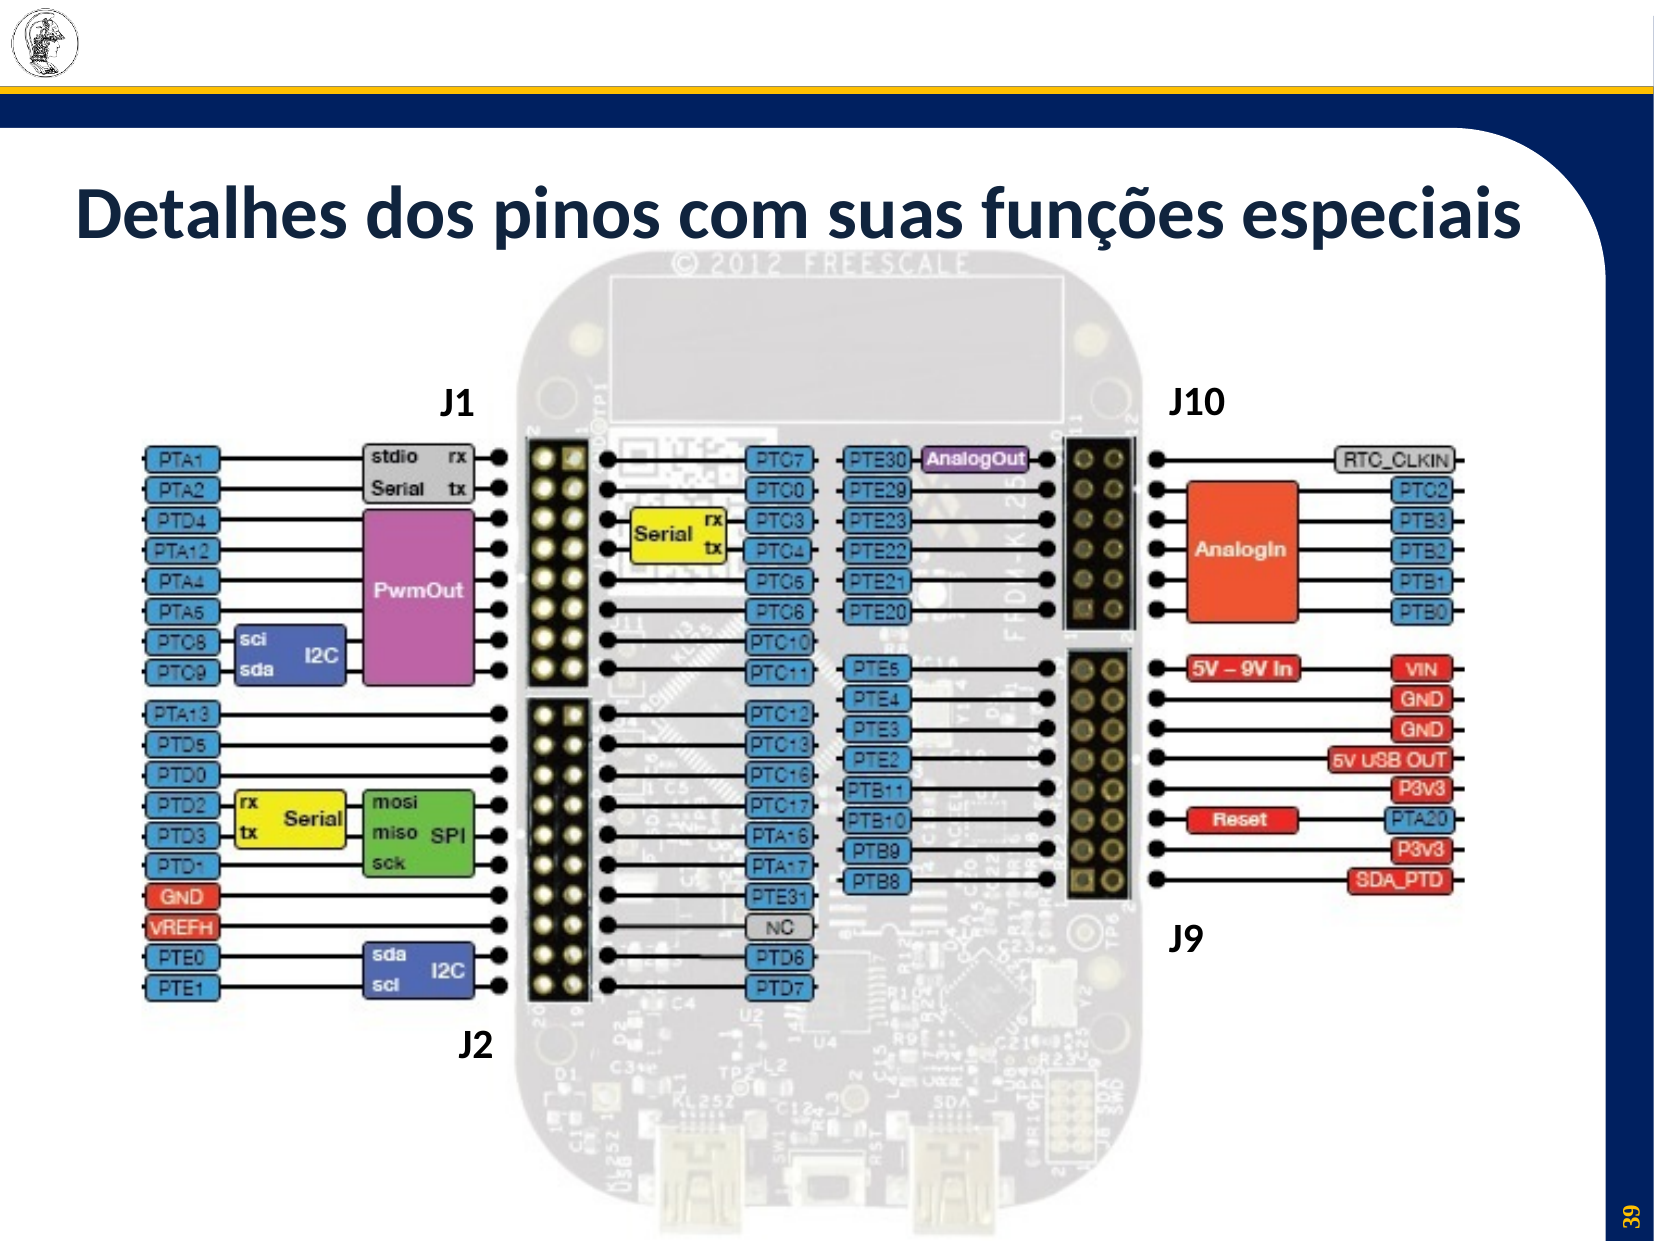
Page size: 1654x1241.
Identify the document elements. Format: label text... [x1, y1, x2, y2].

title Detalhes dos pinos com suas funções especiais [58, 127, 1548, 290]
picture [141, 235, 1465, 1241]
picture [11, 8, 79, 78]
